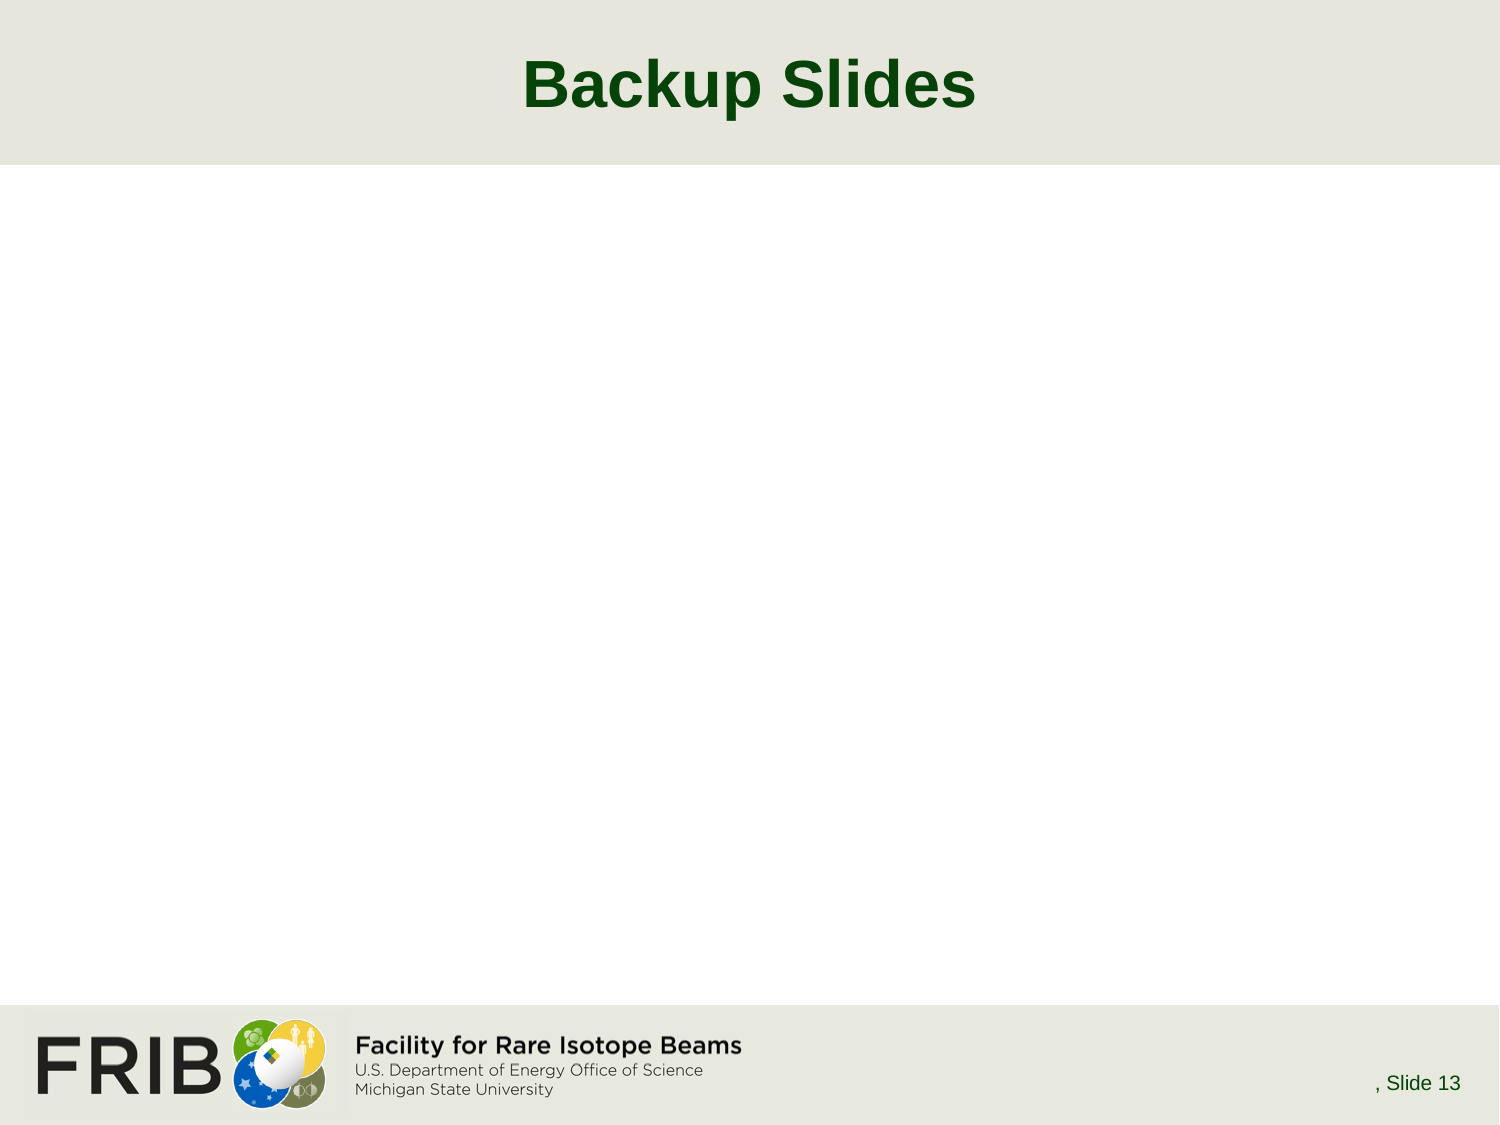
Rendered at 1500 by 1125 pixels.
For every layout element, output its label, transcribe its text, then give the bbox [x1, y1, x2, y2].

slide_number , Slide 13 [1374, 1042, 1500, 1103]
picture [0, 0, 1500, 165]
footer M. Konrad, October 2019 EPICS Workshop [679, 1042, 1374, 1103]
picture [0, 1005, 1499, 1125]
title Backup Slides [11, 46, 1489, 128]
